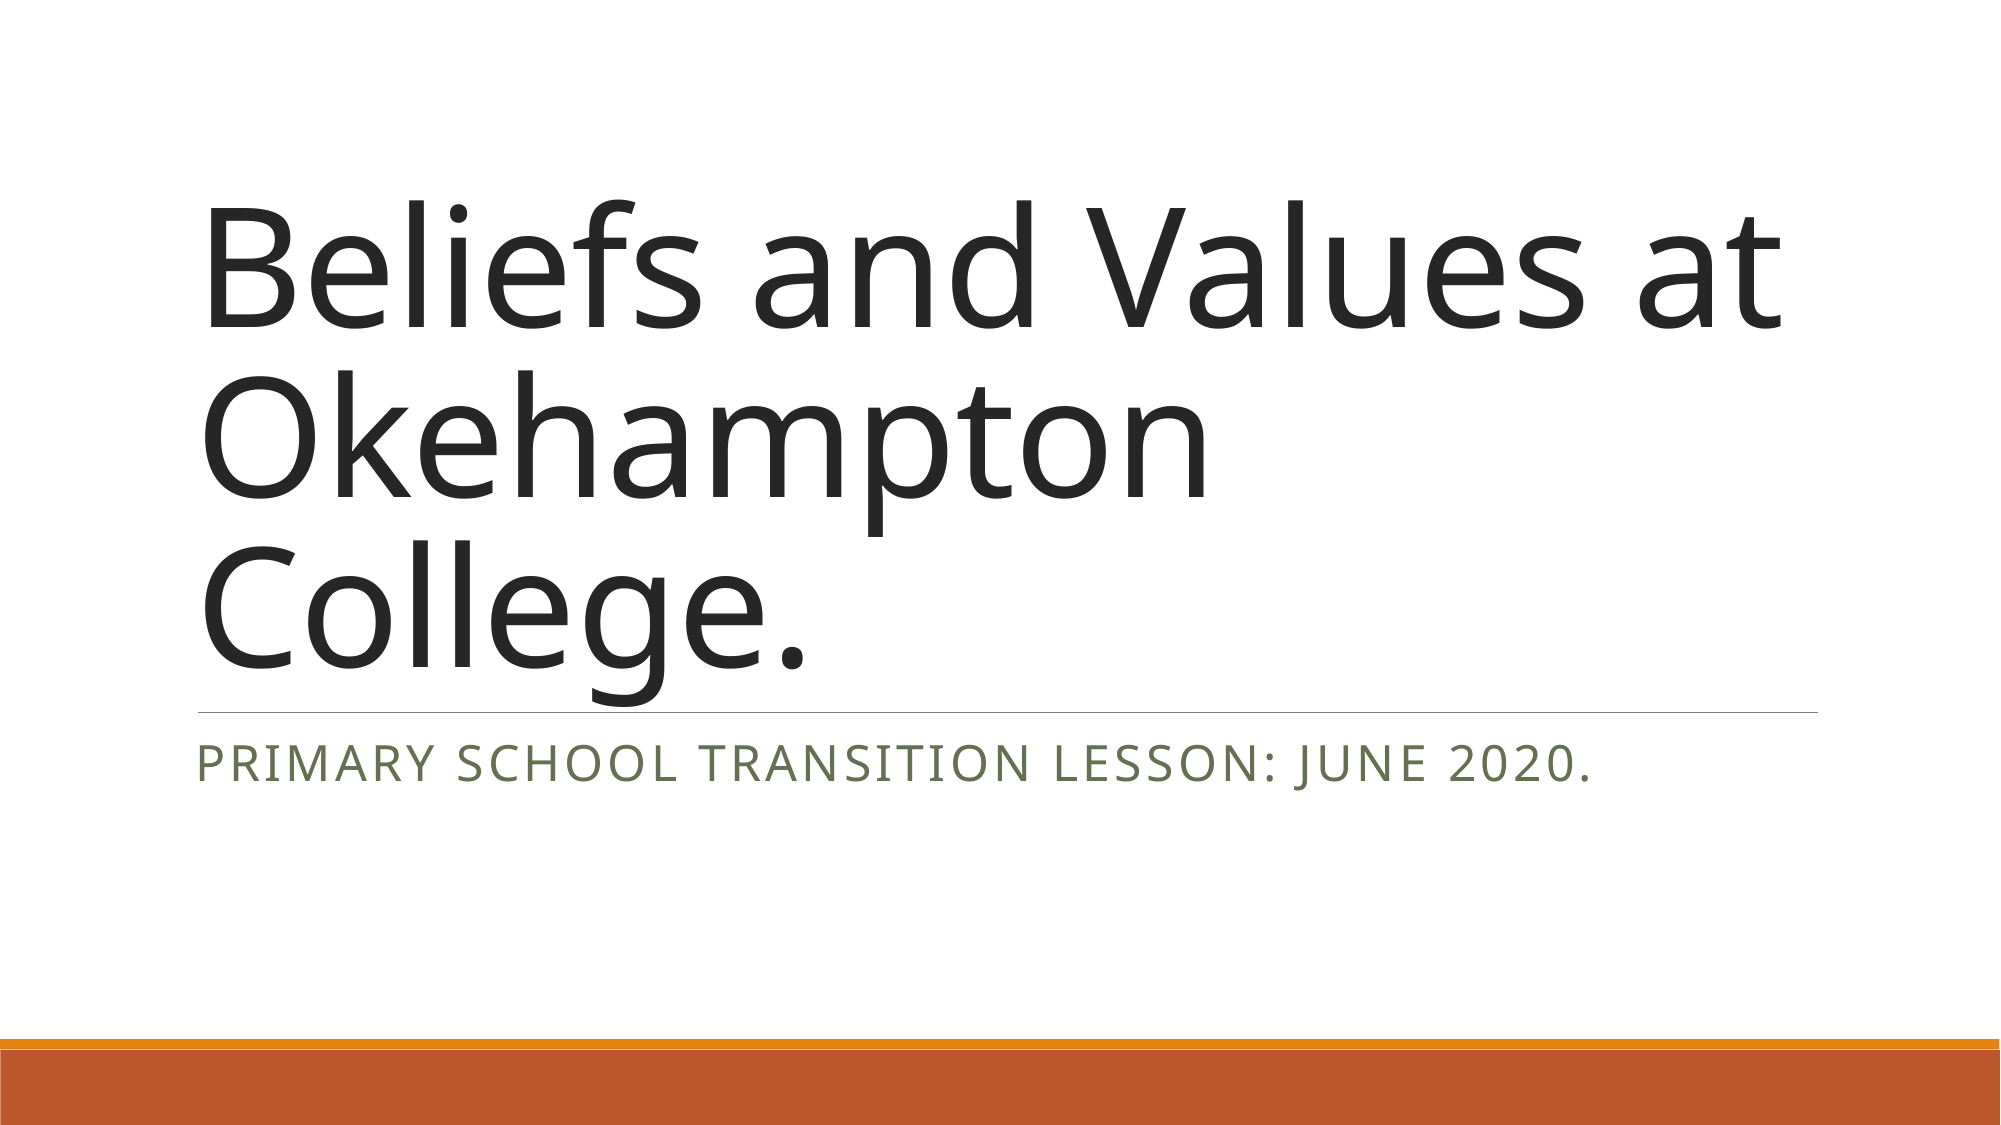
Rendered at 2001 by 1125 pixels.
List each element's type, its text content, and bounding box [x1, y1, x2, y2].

title Beliefs and Values at Okehampton College. [180, 124, 1830, 710]
subtitle Primary school transition lesson: June 2020. [180, 730, 1831, 919]
